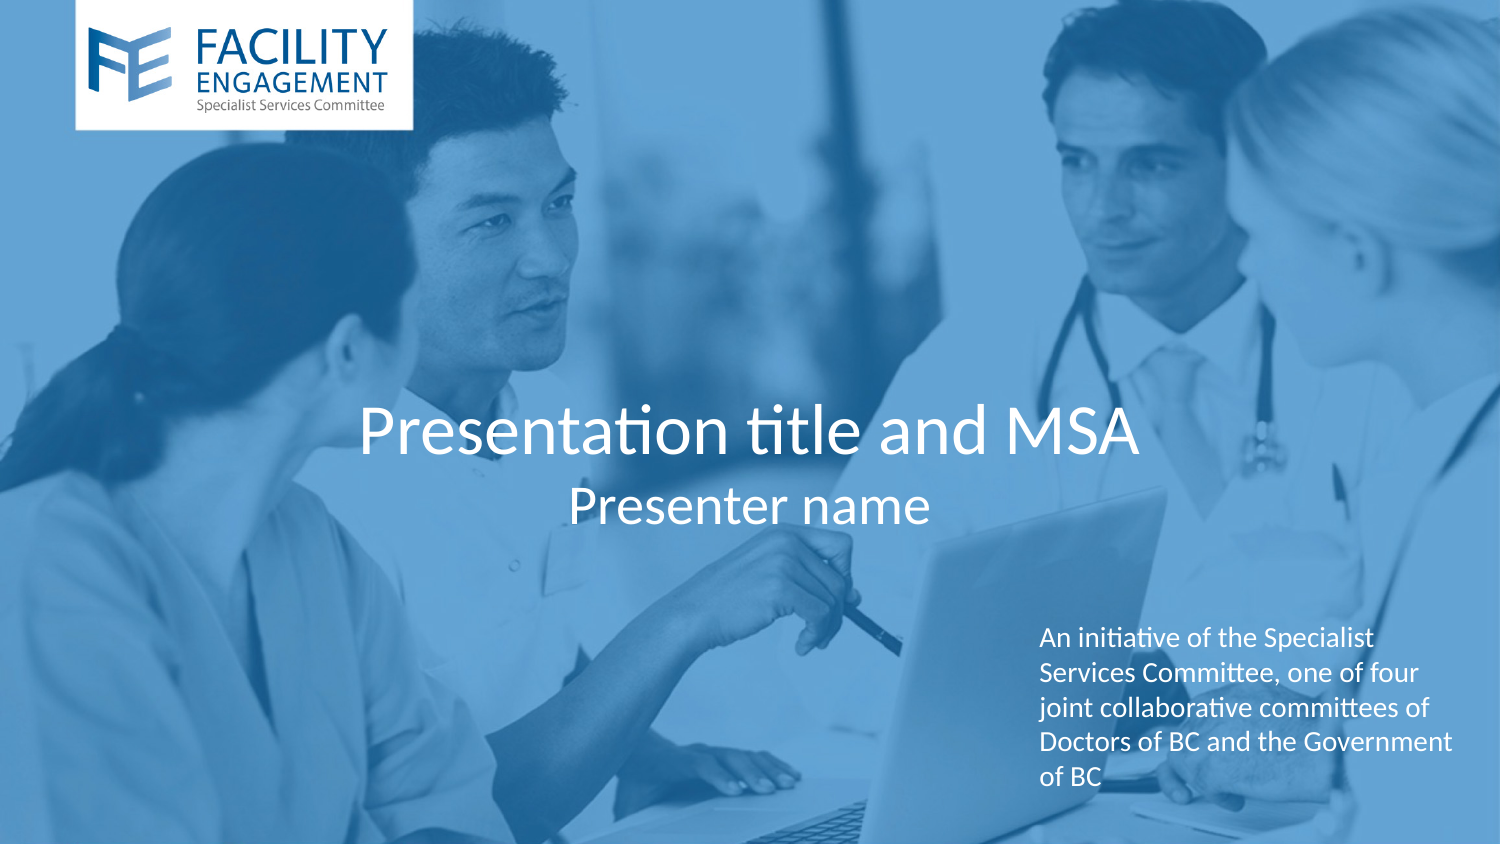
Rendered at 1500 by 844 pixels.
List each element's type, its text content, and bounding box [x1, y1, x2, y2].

title Presentation title and MSA Presenter name [112, 374, 1388, 556]
text_box An initiative of the Specialist Services Committee, one of four joint collaborative committees of Doctors of BC and the Government of BC [1024, 610, 1469, 801]
picture [0, 0, 1500, 844]
